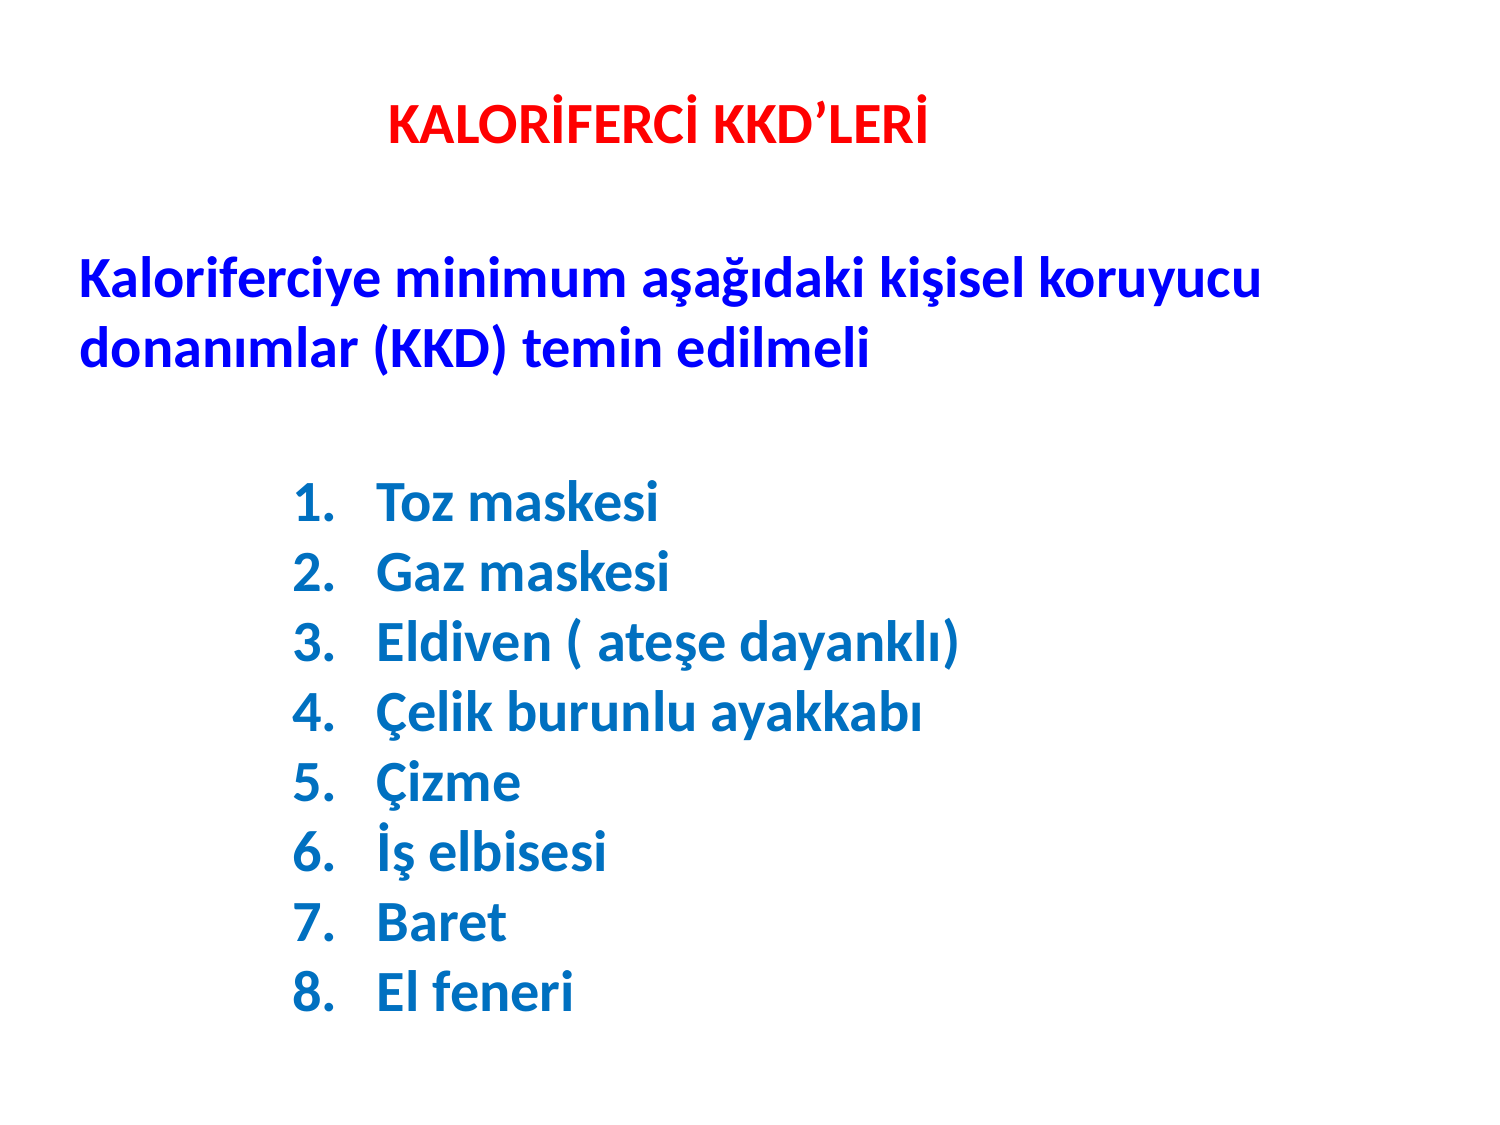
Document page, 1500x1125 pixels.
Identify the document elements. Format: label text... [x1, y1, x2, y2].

text_box KALORİFERCİ KKD’LERİ [360, 78, 963, 163]
text_box Toz maskesi Gaz maskesi Eldiven ( ateşe dayanklı) Çelik burunlu ayakkabı Çizme İş elbisesi Baret El feneri [277, 456, 1069, 1031]
text_box Kaloriferciye minimum aşağıdaki kişisel koruyucu donanımlar (KKD) temin edilmeli [64, 231, 1353, 387]
